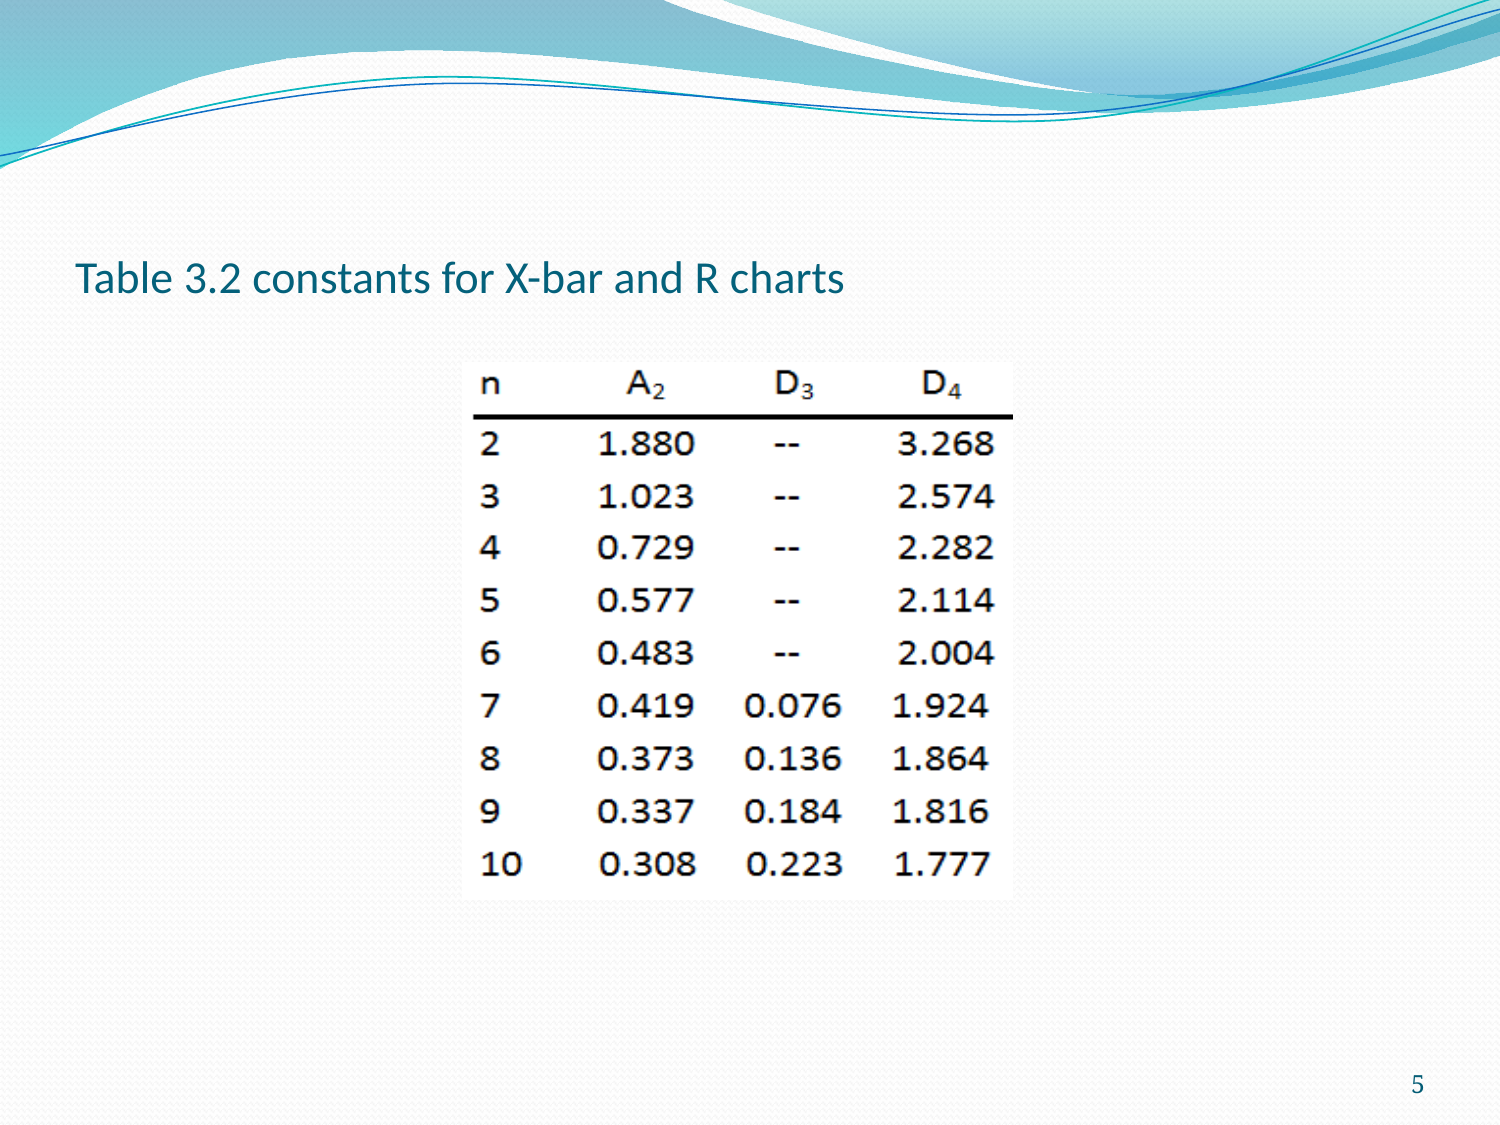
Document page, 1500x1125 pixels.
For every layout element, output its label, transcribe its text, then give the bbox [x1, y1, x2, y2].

title Table 3.2 constants for X-bar and R charts [75, 115, 1425, 303]
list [462, 362, 1013, 901]
slide_number 5 [1299, 1042, 1425, 1103]
